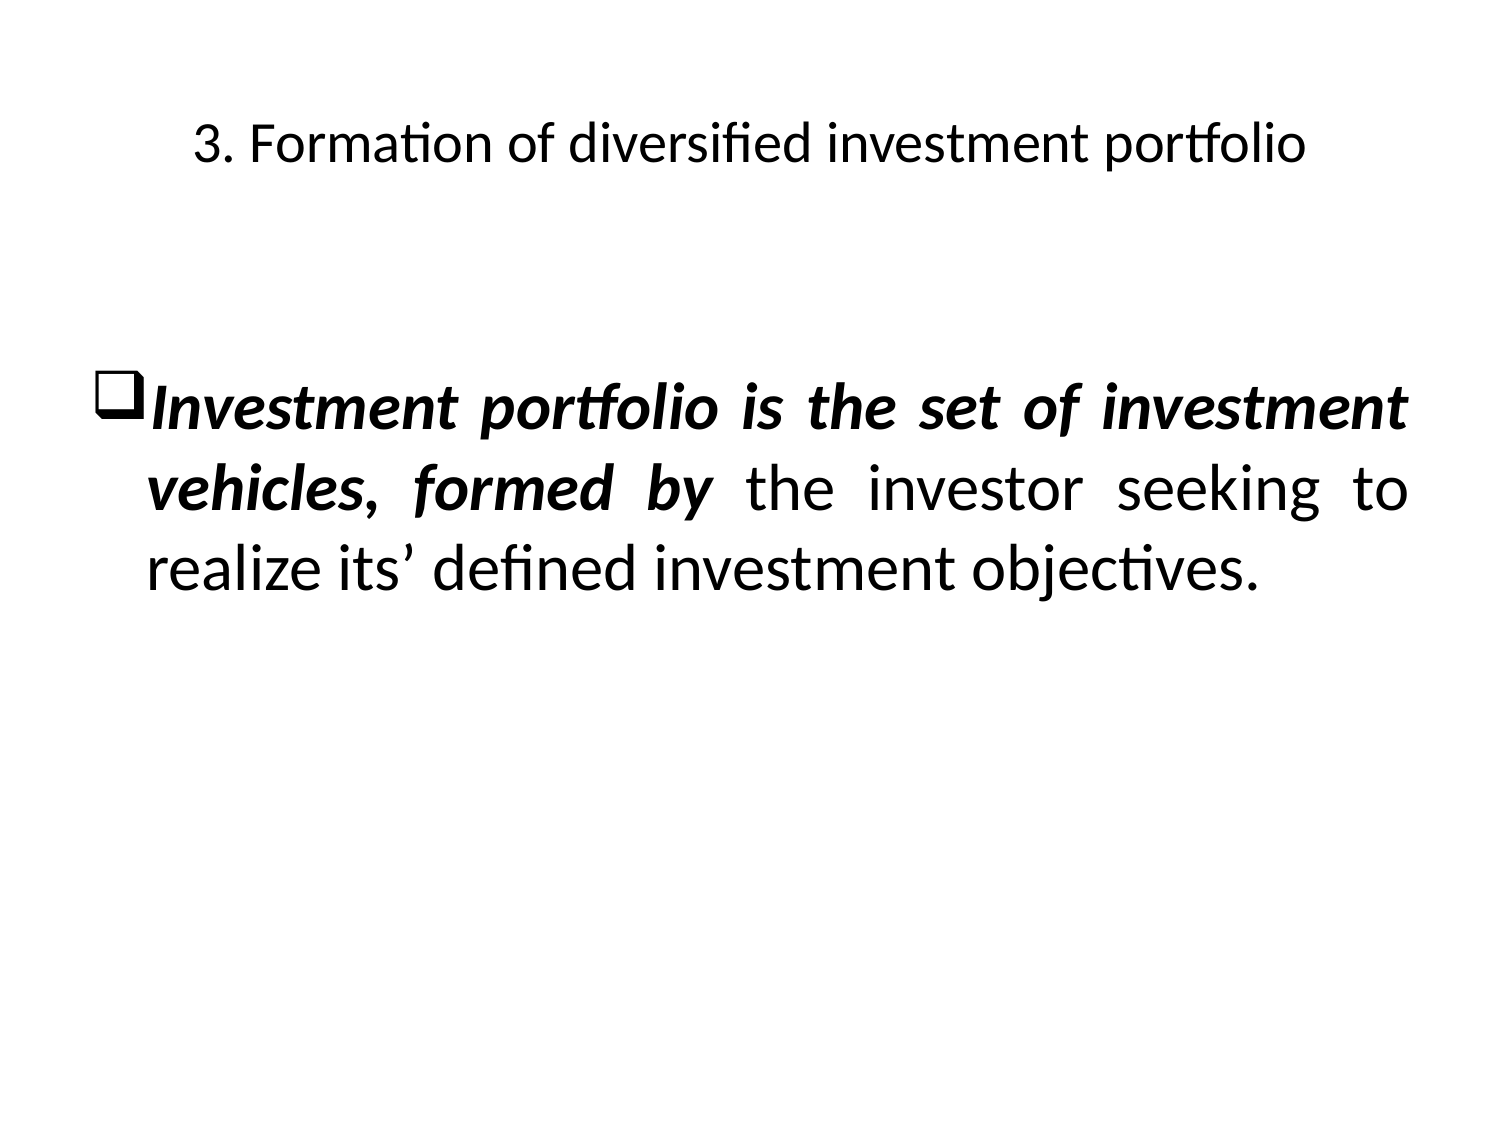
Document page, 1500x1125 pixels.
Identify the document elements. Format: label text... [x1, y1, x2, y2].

list Investment portfolio is the set of investment vehicles, formed by the investor seeking to realize its’ defined investment objectives. [75, 262, 1425, 1005]
title 3. Formation of diversified investment portfolio [75, 45, 1425, 233]
